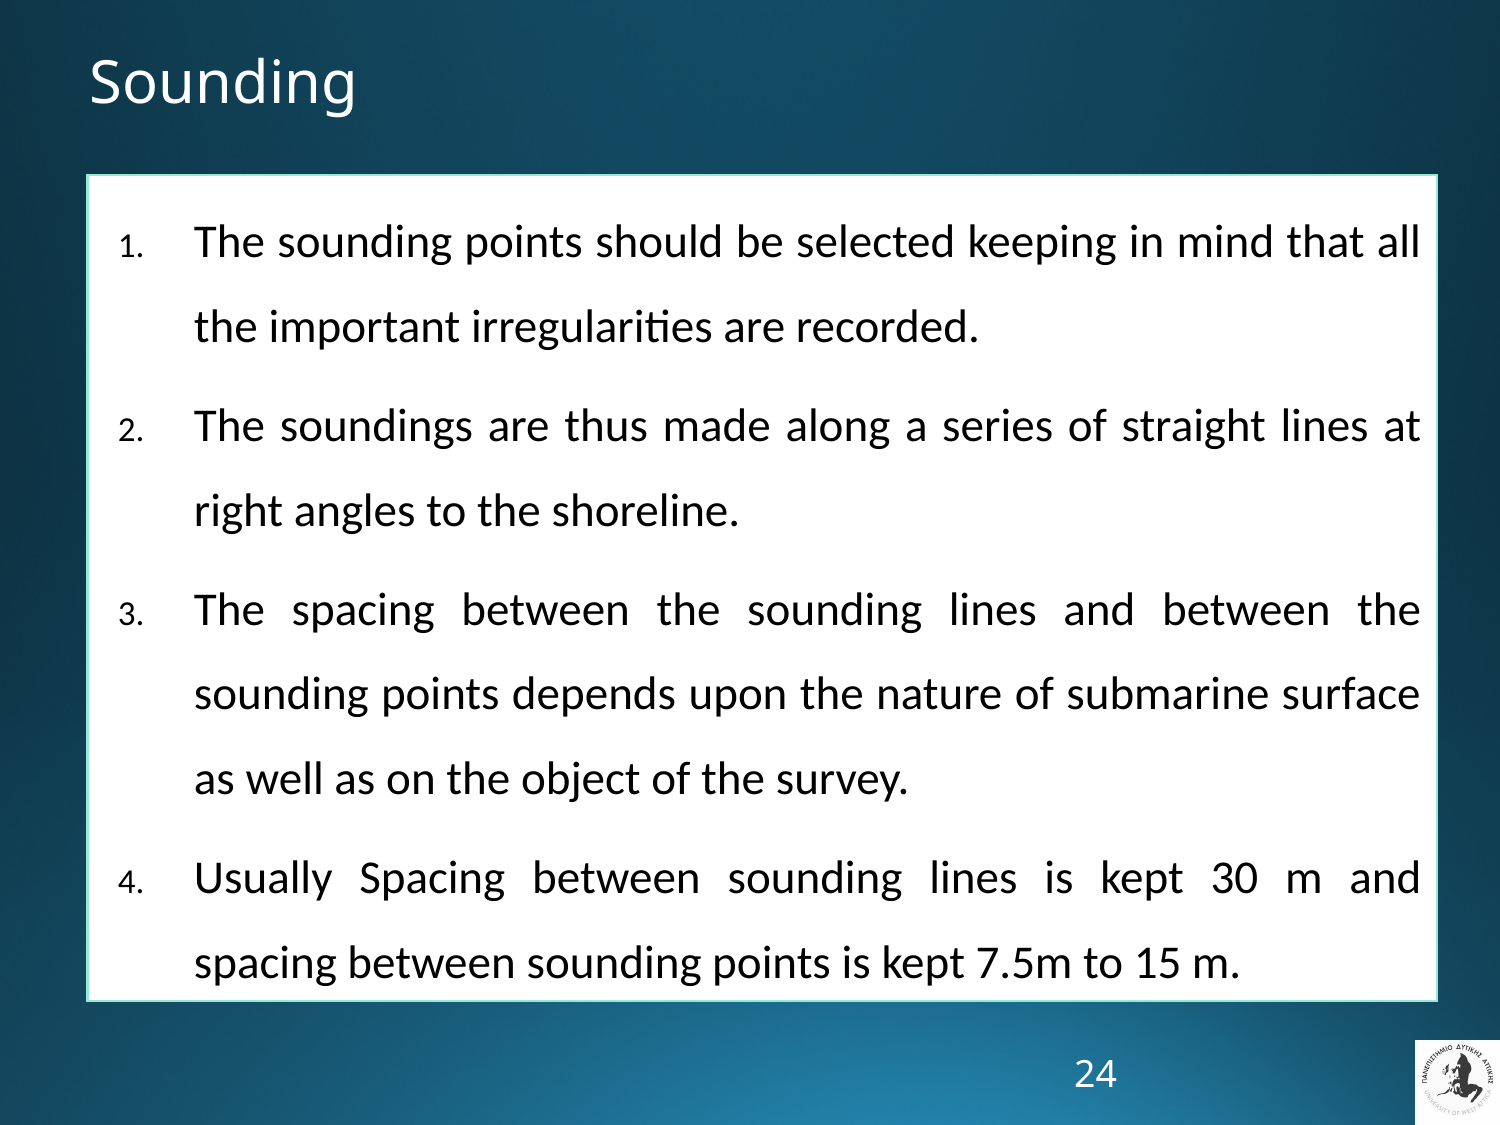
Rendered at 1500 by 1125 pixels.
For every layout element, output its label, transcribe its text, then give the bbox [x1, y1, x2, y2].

slide_number 24 [1059, 1042, 1397, 1103]
list The sounding points should be selected keeping in mind that all the important irregularities are recorded. The soundings are thus made along a series of straight lines at right angles to the shoreline. The spacing between the sounding lines and between the sounding points depends upon the nature of submarine surface as well as on the object of the survey. Usually Spacing between sounding lines is kept 30 m and spacing between sounding points is kept 7.5m to 15 m. [86, 174, 1438, 1002]
picture [0, 0, 1500, 1125]
title Sounding [75, 45, 1425, 125]
